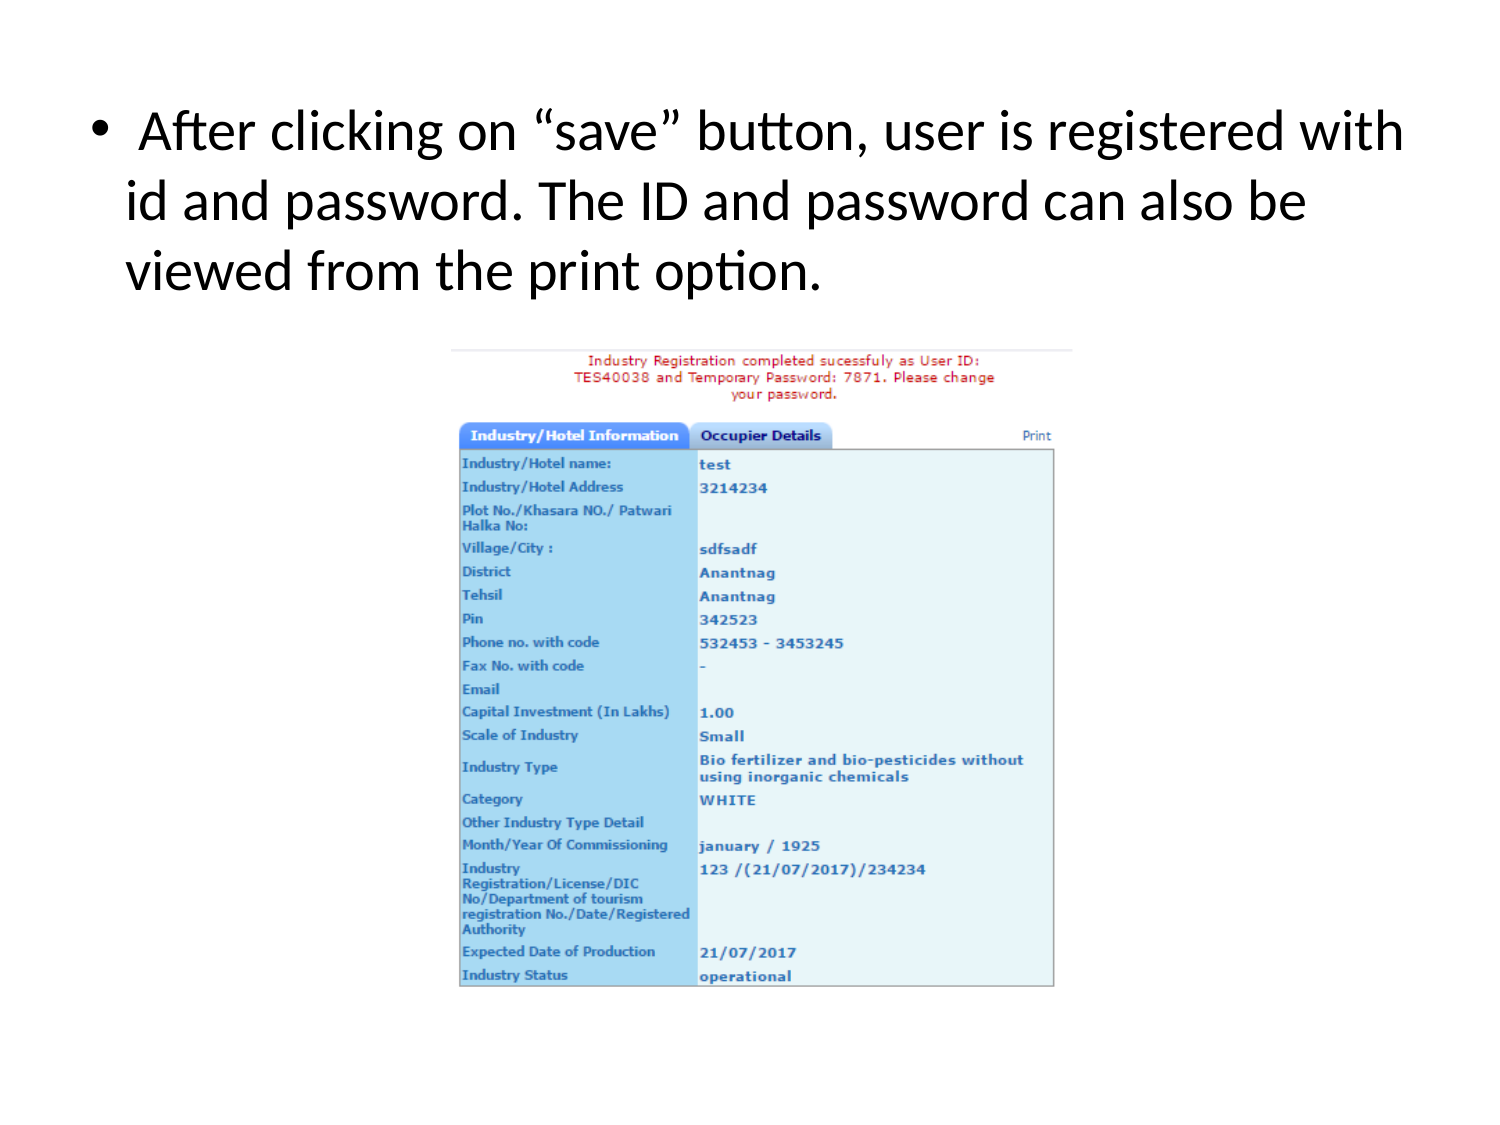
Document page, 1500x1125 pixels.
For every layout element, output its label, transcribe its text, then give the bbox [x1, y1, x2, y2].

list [451, 349, 1074, 1006]
title After clicking on “save” button, user is registered with id and password. The ID and password can also be viewed from the print option. [75, 45, 1425, 350]
